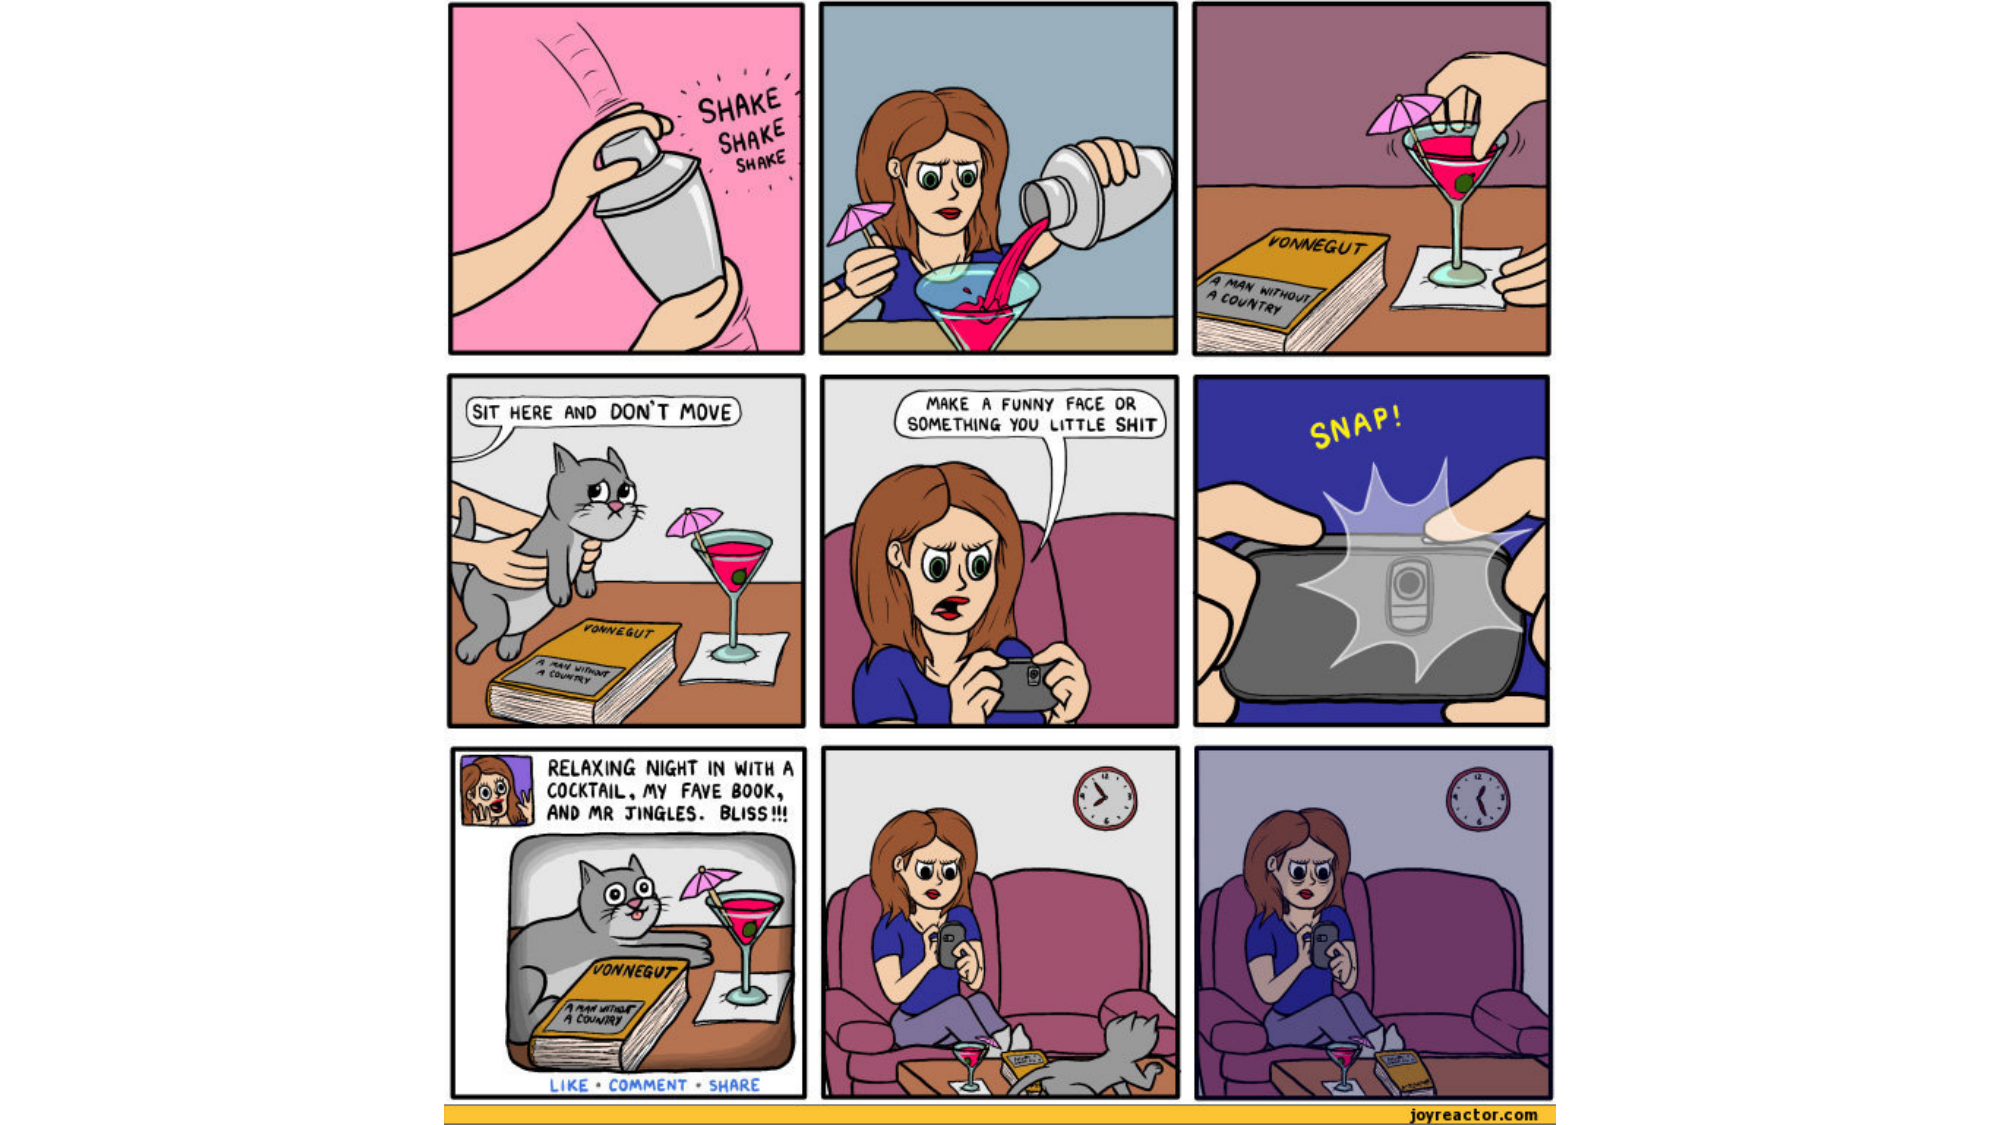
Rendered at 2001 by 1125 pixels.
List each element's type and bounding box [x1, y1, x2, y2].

picture [444, 0, 1556, 1125]
